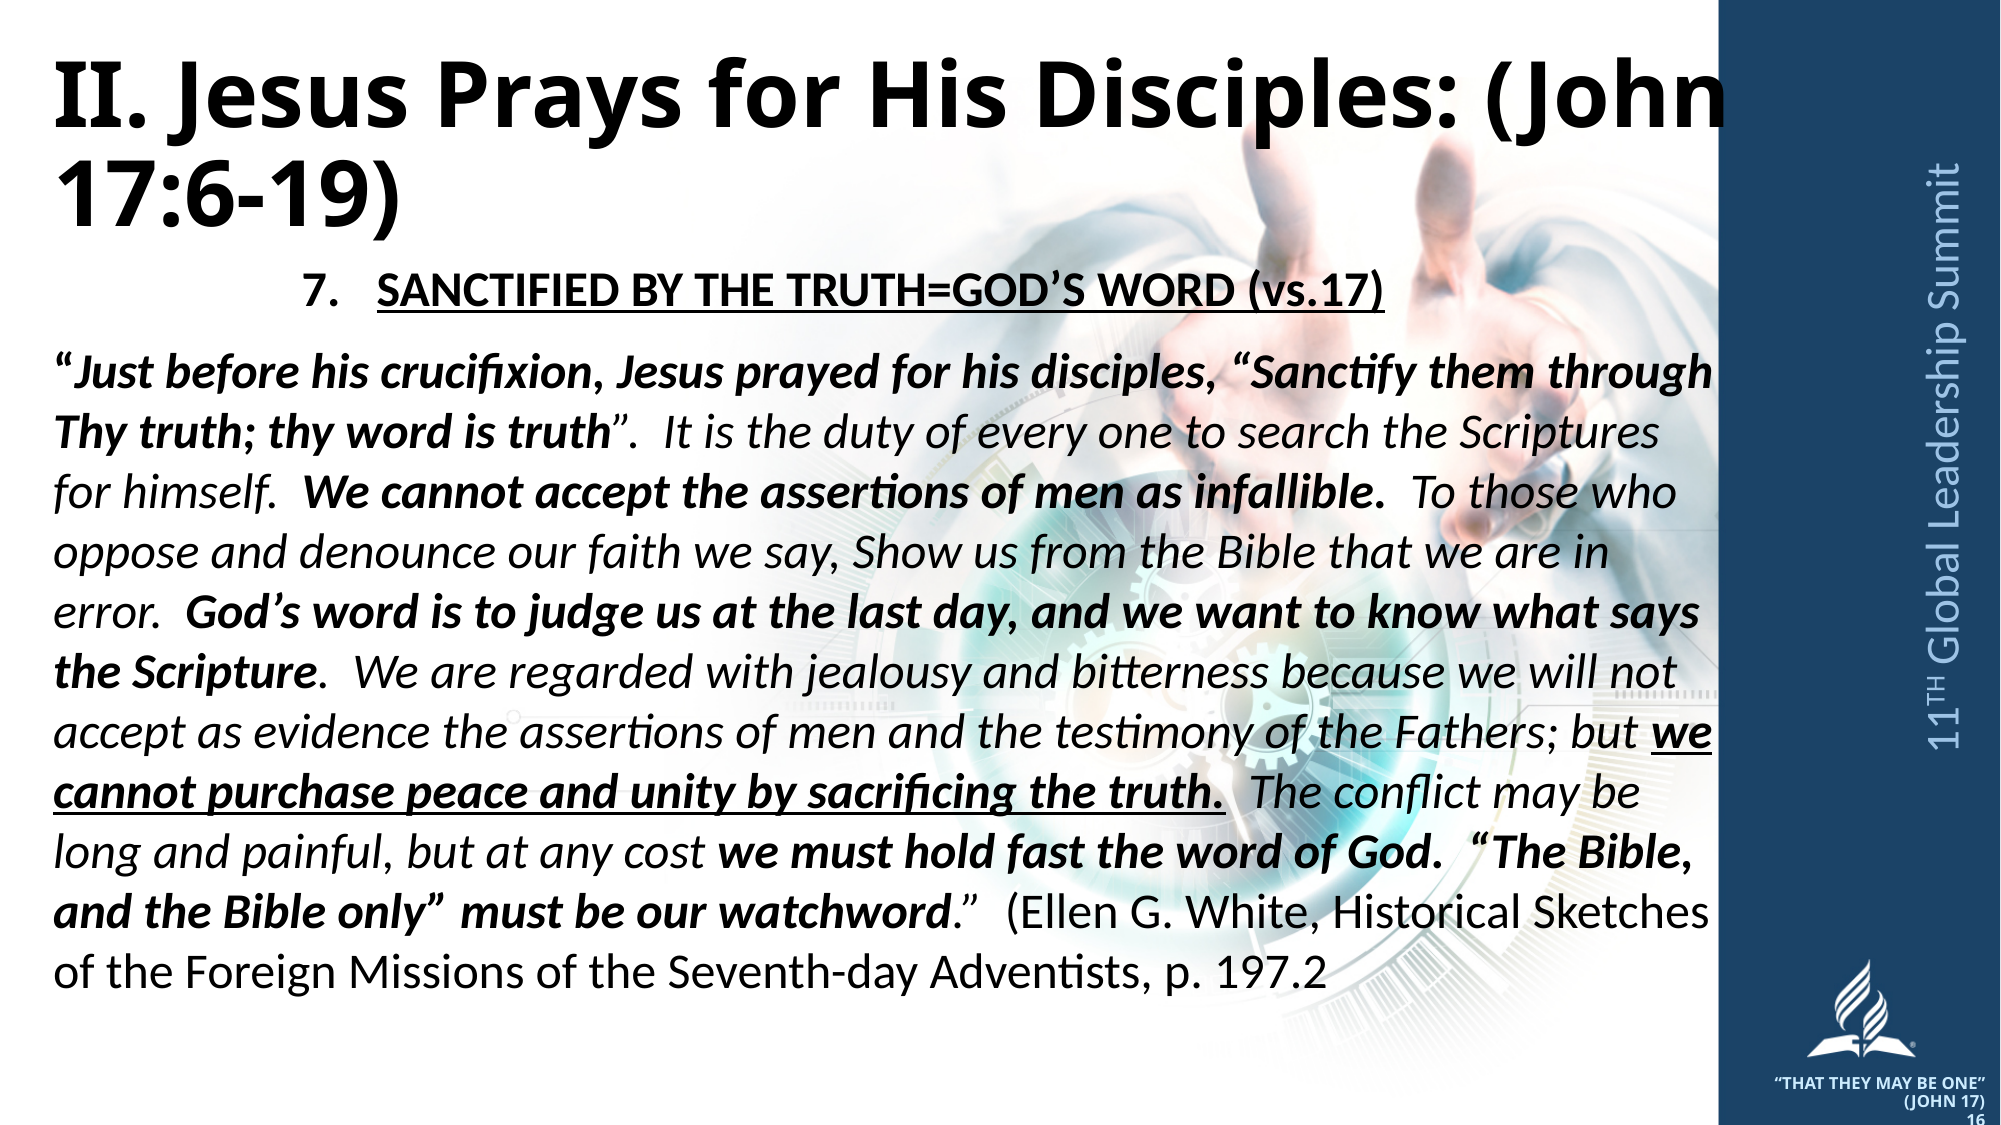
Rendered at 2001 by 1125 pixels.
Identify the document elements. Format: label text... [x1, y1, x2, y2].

picture [0, 0, 2001, 1125]
text_box 11TH Global Leadership Summit [1910, 147, 1977, 1078]
text_box “Just before his crucifixion, Jesus prayed for his disciples, “Sanctify them through Thy truth; thy word is truth”. It is the duty of every one to search the Scriptures for himself. We cannot accept the assertions of men as infallible. To those who oppose and denounce our faith we say, Show us from the Bible that we are in error. God’s word is to judge us at the last day, and we want to know what says the Scripture. We are regarded with jealousy and bitterness because we will not accept as evidence the assertions of men and the testimony of the Fathers; but we cannot purchase peace and unity by sacrificing the truth. The conflict may be long and painful, but at any cost we must hold fast the word of God. “The Bible, and the Bible only” must be our watchword.” (Ellen G. White, Historical Sketches of the Foreign Missions of the Seventh-day Adventists, p. 197.2 [38, 331, 1742, 1007]
text_box “THAT THEY MAY BE ONE” (JOHN 17) 16 [1724, 1078, 2000, 1125]
list SANCTIFIED BY THE TRUTH=GOD’S WORD (vs.17) [211, 255, 1640, 331]
title II. Jesus Prays for His Disciples: (John 17:6-19) [38, 38, 1764, 256]
